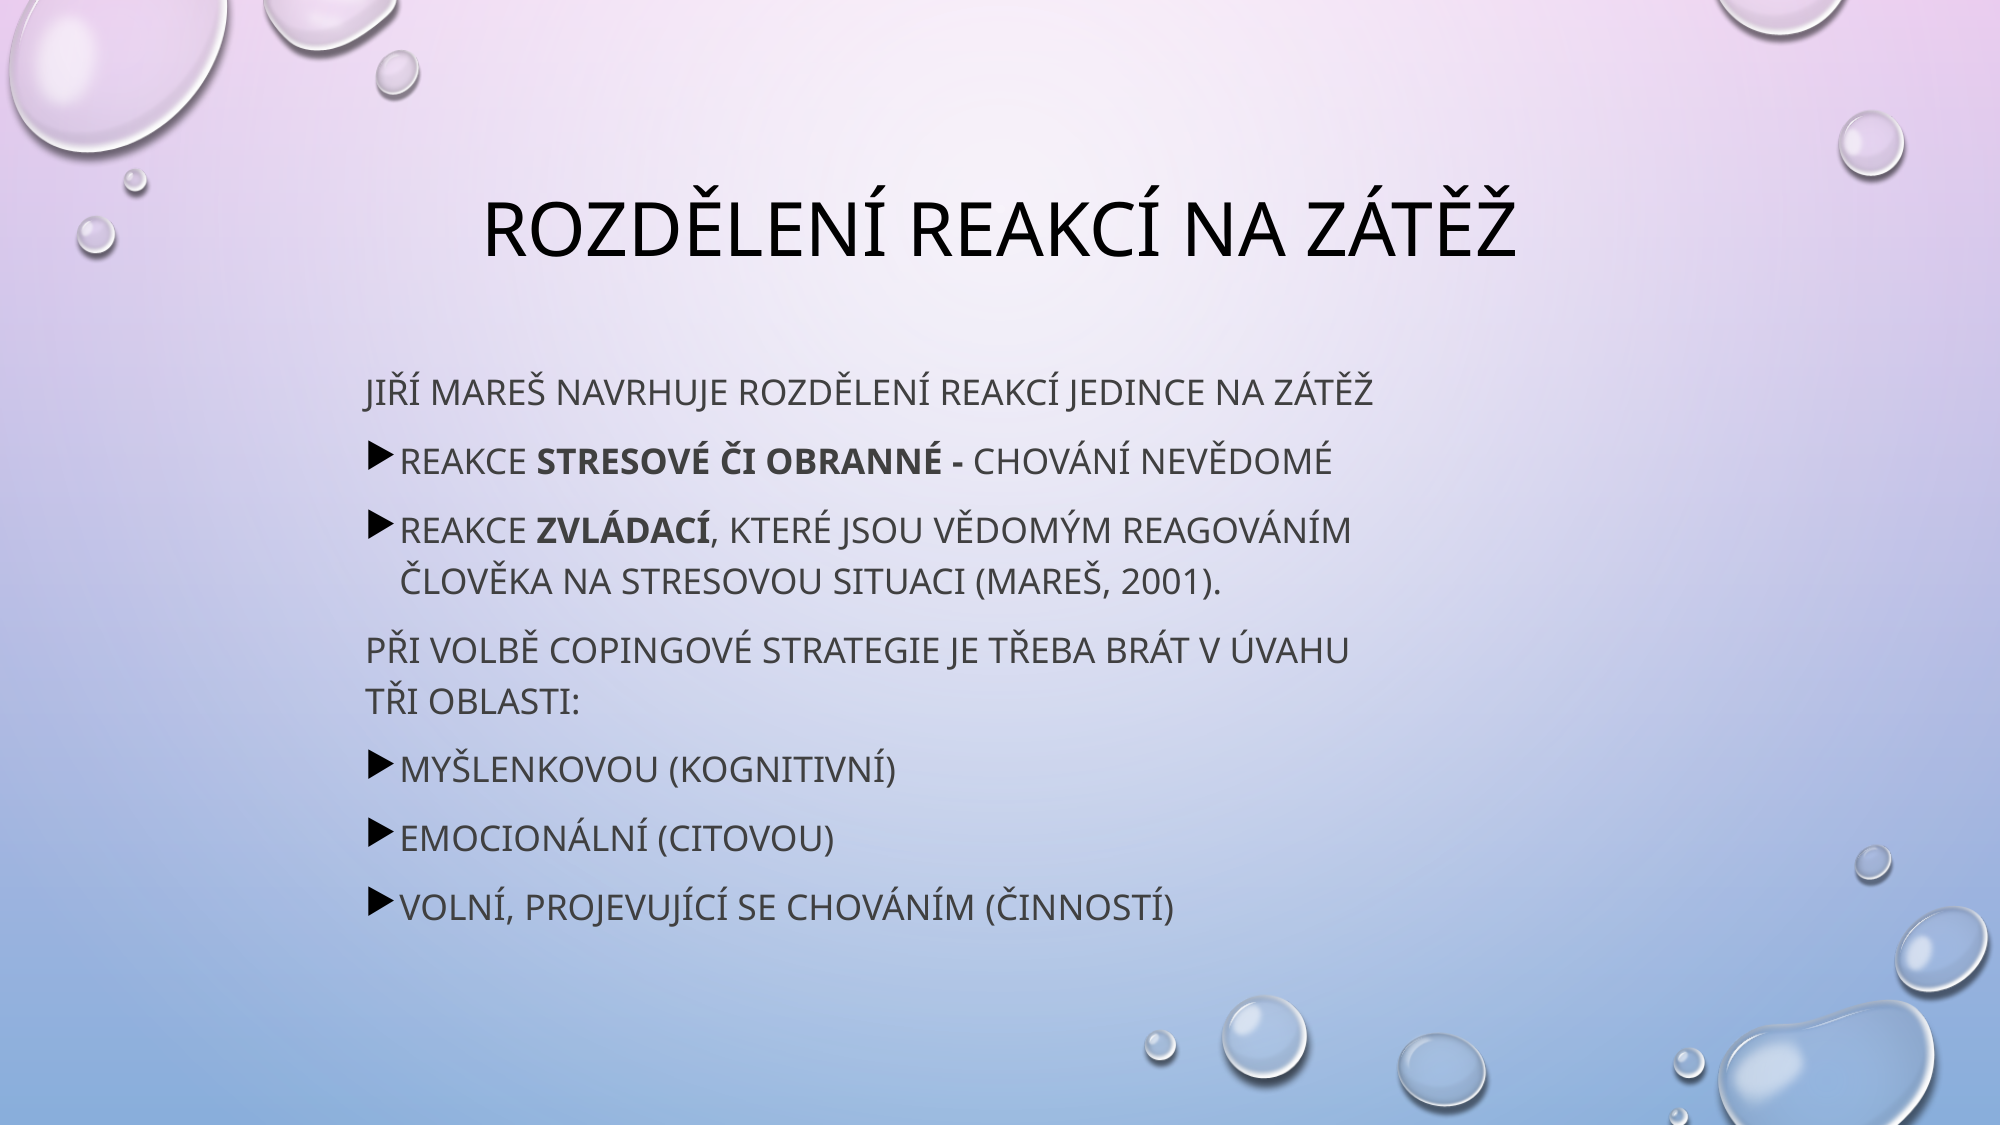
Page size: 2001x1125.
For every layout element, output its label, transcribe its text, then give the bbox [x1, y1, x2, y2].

list Jiří Mareš navrhuje rozdělení reakcí jedince na zátěž reakce stresové či obranné - chování nevědomé reakce zvládací, které jsou vědomým reagováním člověka na stresovou situaci (Mareš, 2001). Při volbě copingové strategie je třeba brát v úvahu tři oblasti: Myšlenkovou (kognitivní) Emocionální (citovou) Volní, projevující se chováním (činností) [350, 354, 1392, 992]
picture [0, 0, 2000, 1125]
title Rozdělení reakcí na zátěž [149, 101, 1851, 364]
